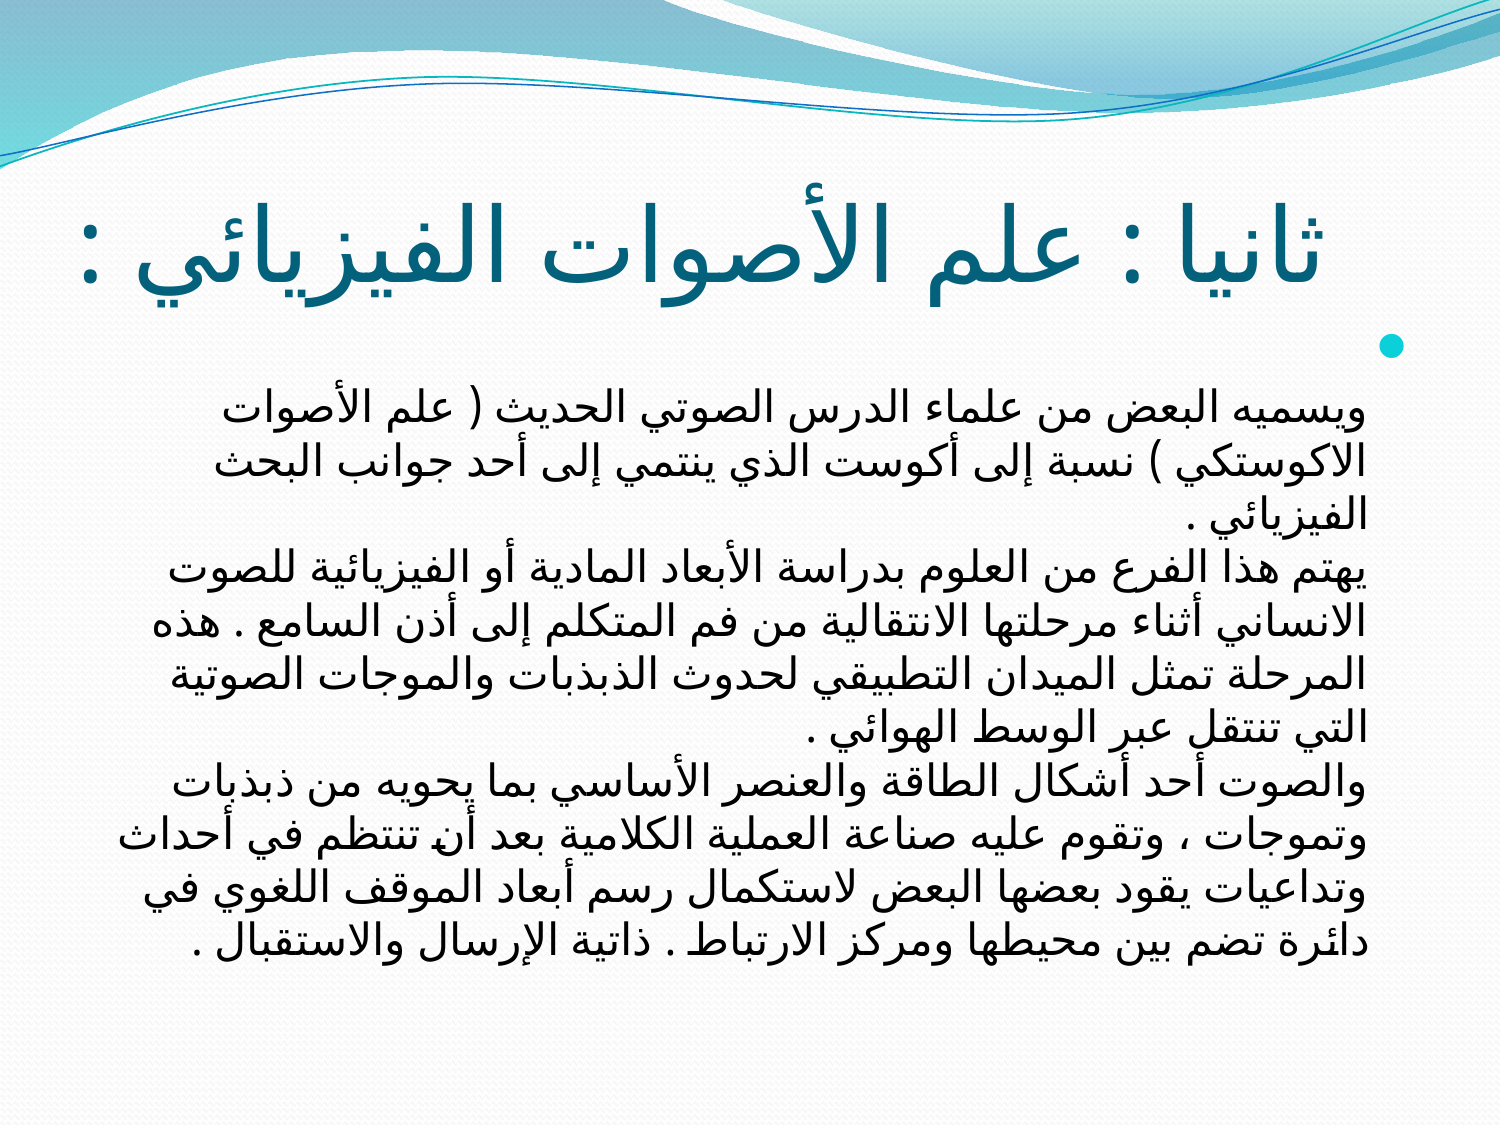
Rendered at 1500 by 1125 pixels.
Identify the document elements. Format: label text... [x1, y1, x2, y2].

list ويسميه البعض من علماء الدرس الصوتي الحديث ( علم الأصوات الاكوستكي ) نسبة إلى أكوست الذي ينتمي إلى أحد جوانب البحث الفيزيائي . يهتم هذا الفرع من العلوم بدراسة الأبعاد المادية أو الفيزيائية للصوت الانساني أثناء مرحلتها الانتقالية من فم المتكلم إلى أذن السامع . هذه المرحلة تمثل الميدان التطبيقي لحدوث الذبذبات والموجات الصوتية التي تنتقل عبر الوسط الهوائي . والصوت أحد أشكال الطاقة والعنصر الأساسي بما يحويه من ذبذبات وتموجات ، وتقوم عليه صناعة العملية الكلامية بعد أن تنتظم في أحداث وتداعيات يقود بعضها البعض لاستكمال رسم أبعاد الموقف اللغوي في دائرة تضم بين محيطها ومركز الارتباط . ذاتية الإرسال والاستقبال . [75, 317, 1425, 1038]
title ثانيا : علم الأصوات الفيزيائي : [75, 115, 1425, 303]
